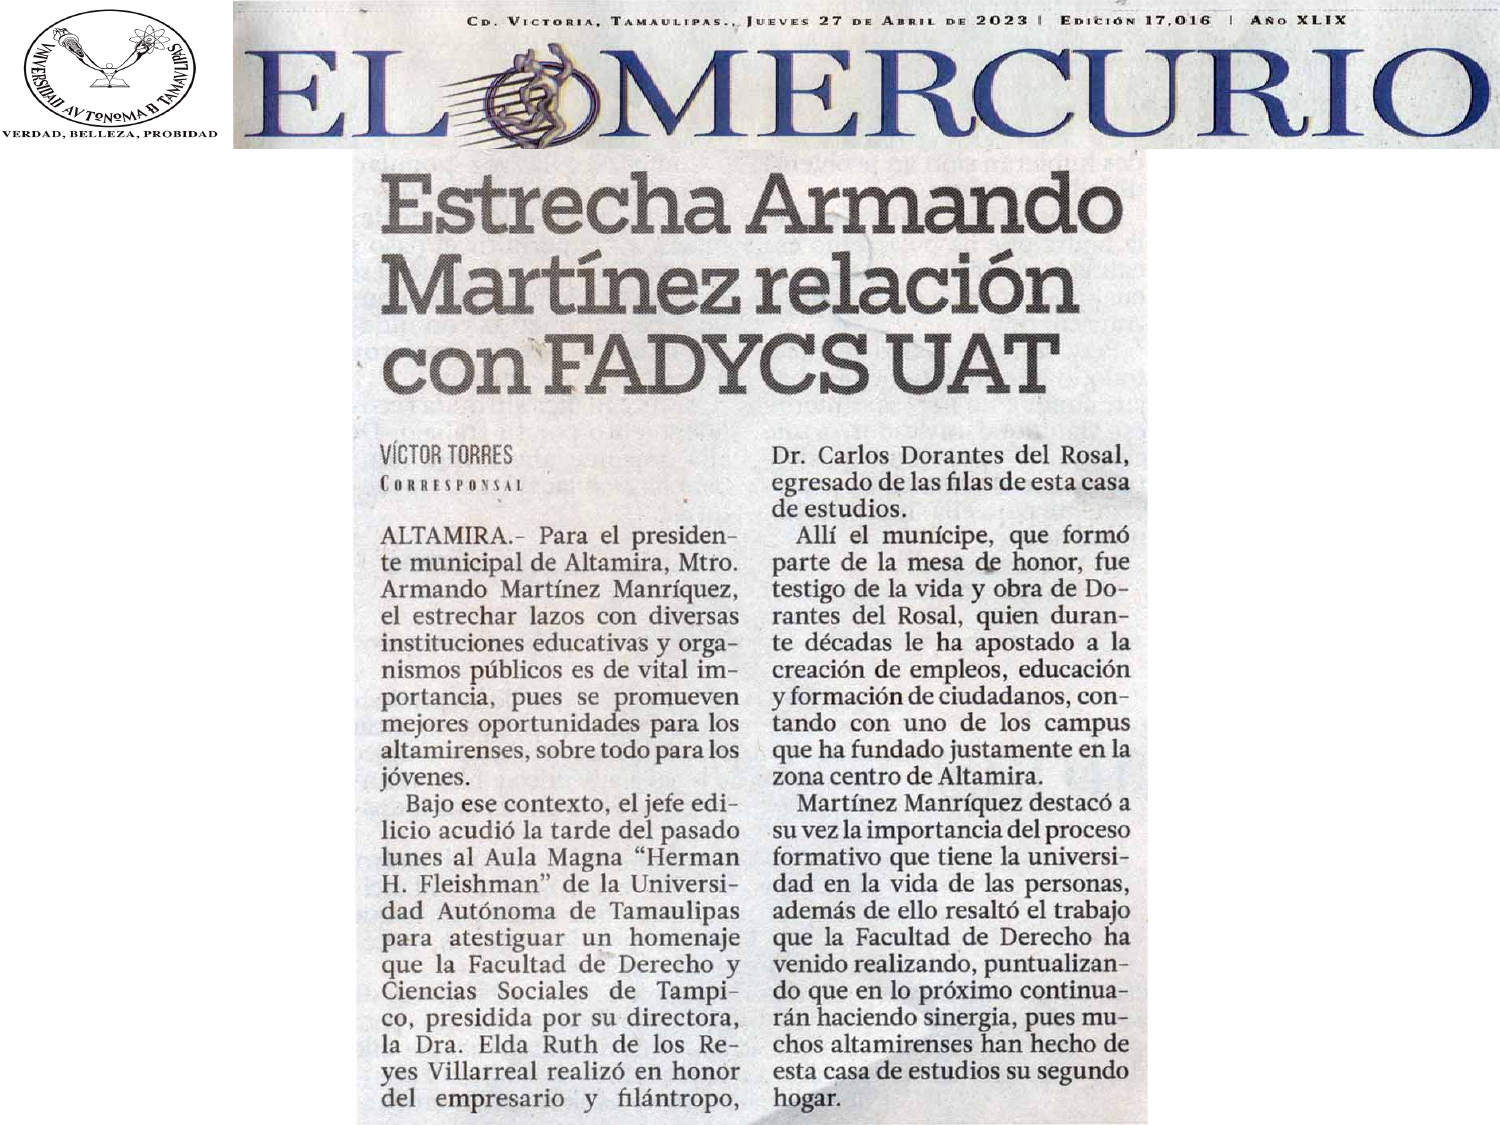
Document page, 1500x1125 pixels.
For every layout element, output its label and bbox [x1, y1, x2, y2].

picture [233, 0, 1500, 1125]
picture [0, 0, 219, 150]
